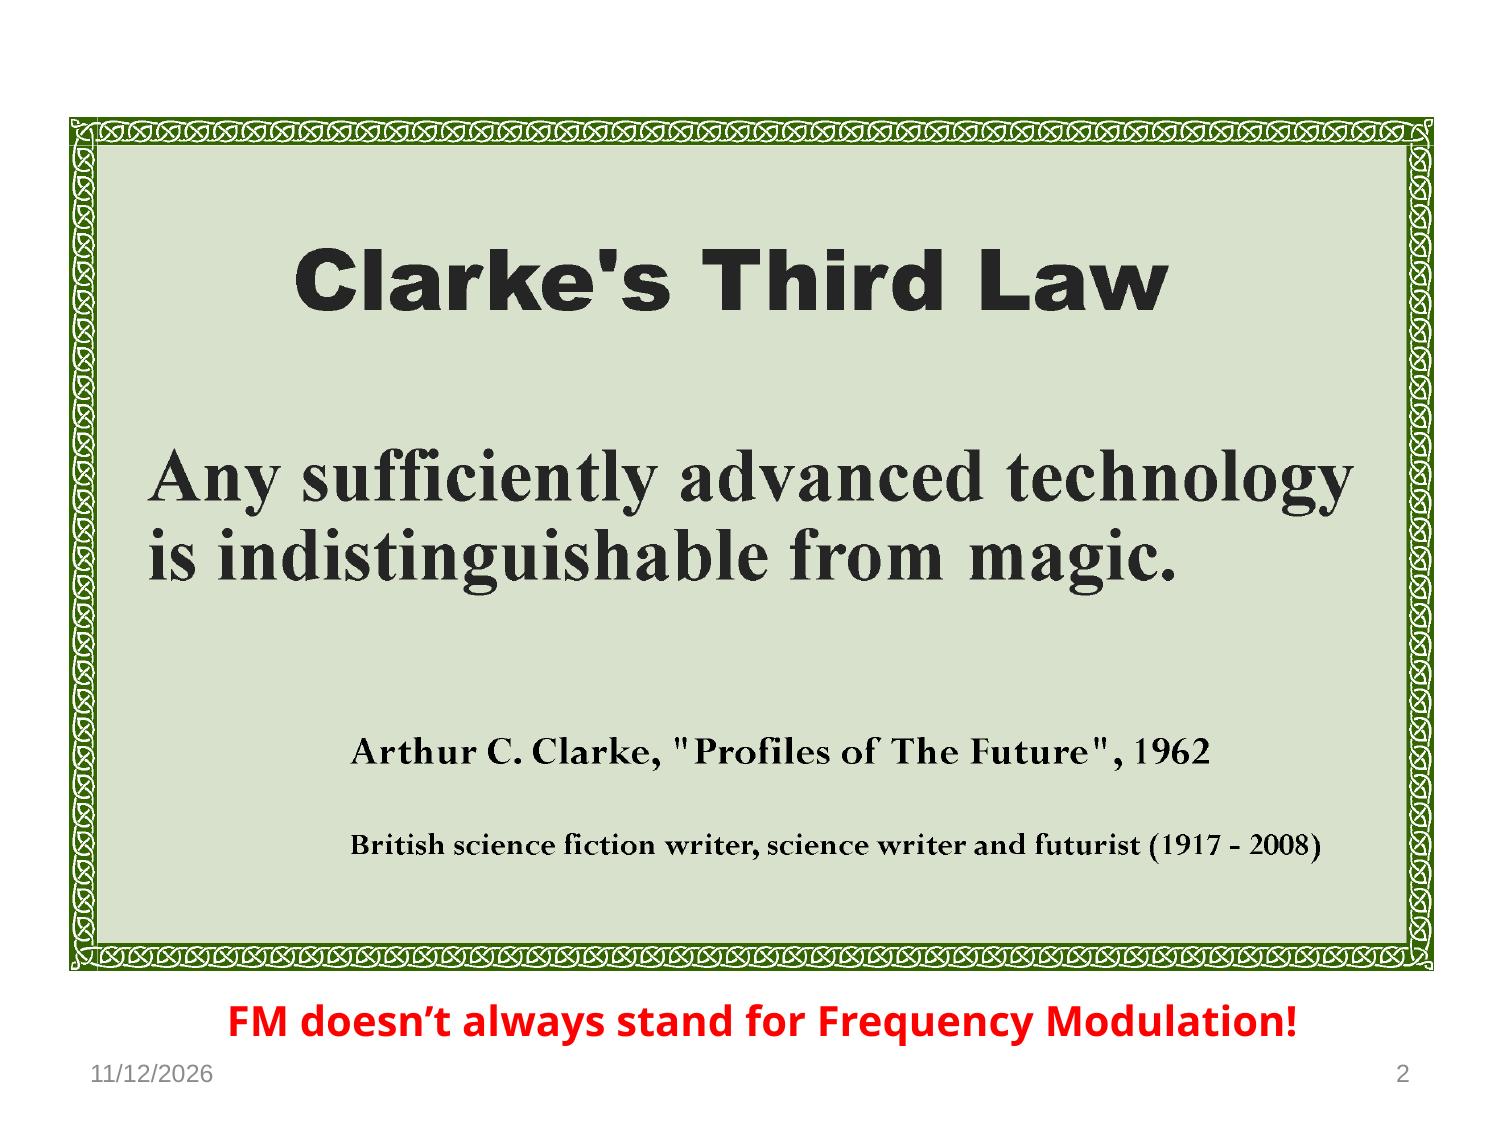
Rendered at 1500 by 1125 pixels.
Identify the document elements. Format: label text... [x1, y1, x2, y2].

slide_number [75, 1042, 425, 1103]
picture [37, 74, 1488, 1014]
slide_number 2 [1074, 1042, 1425, 1103]
text_box FM doesn’t always stand for Frequency Modulation! [150, 1022, 1375, 1053]
